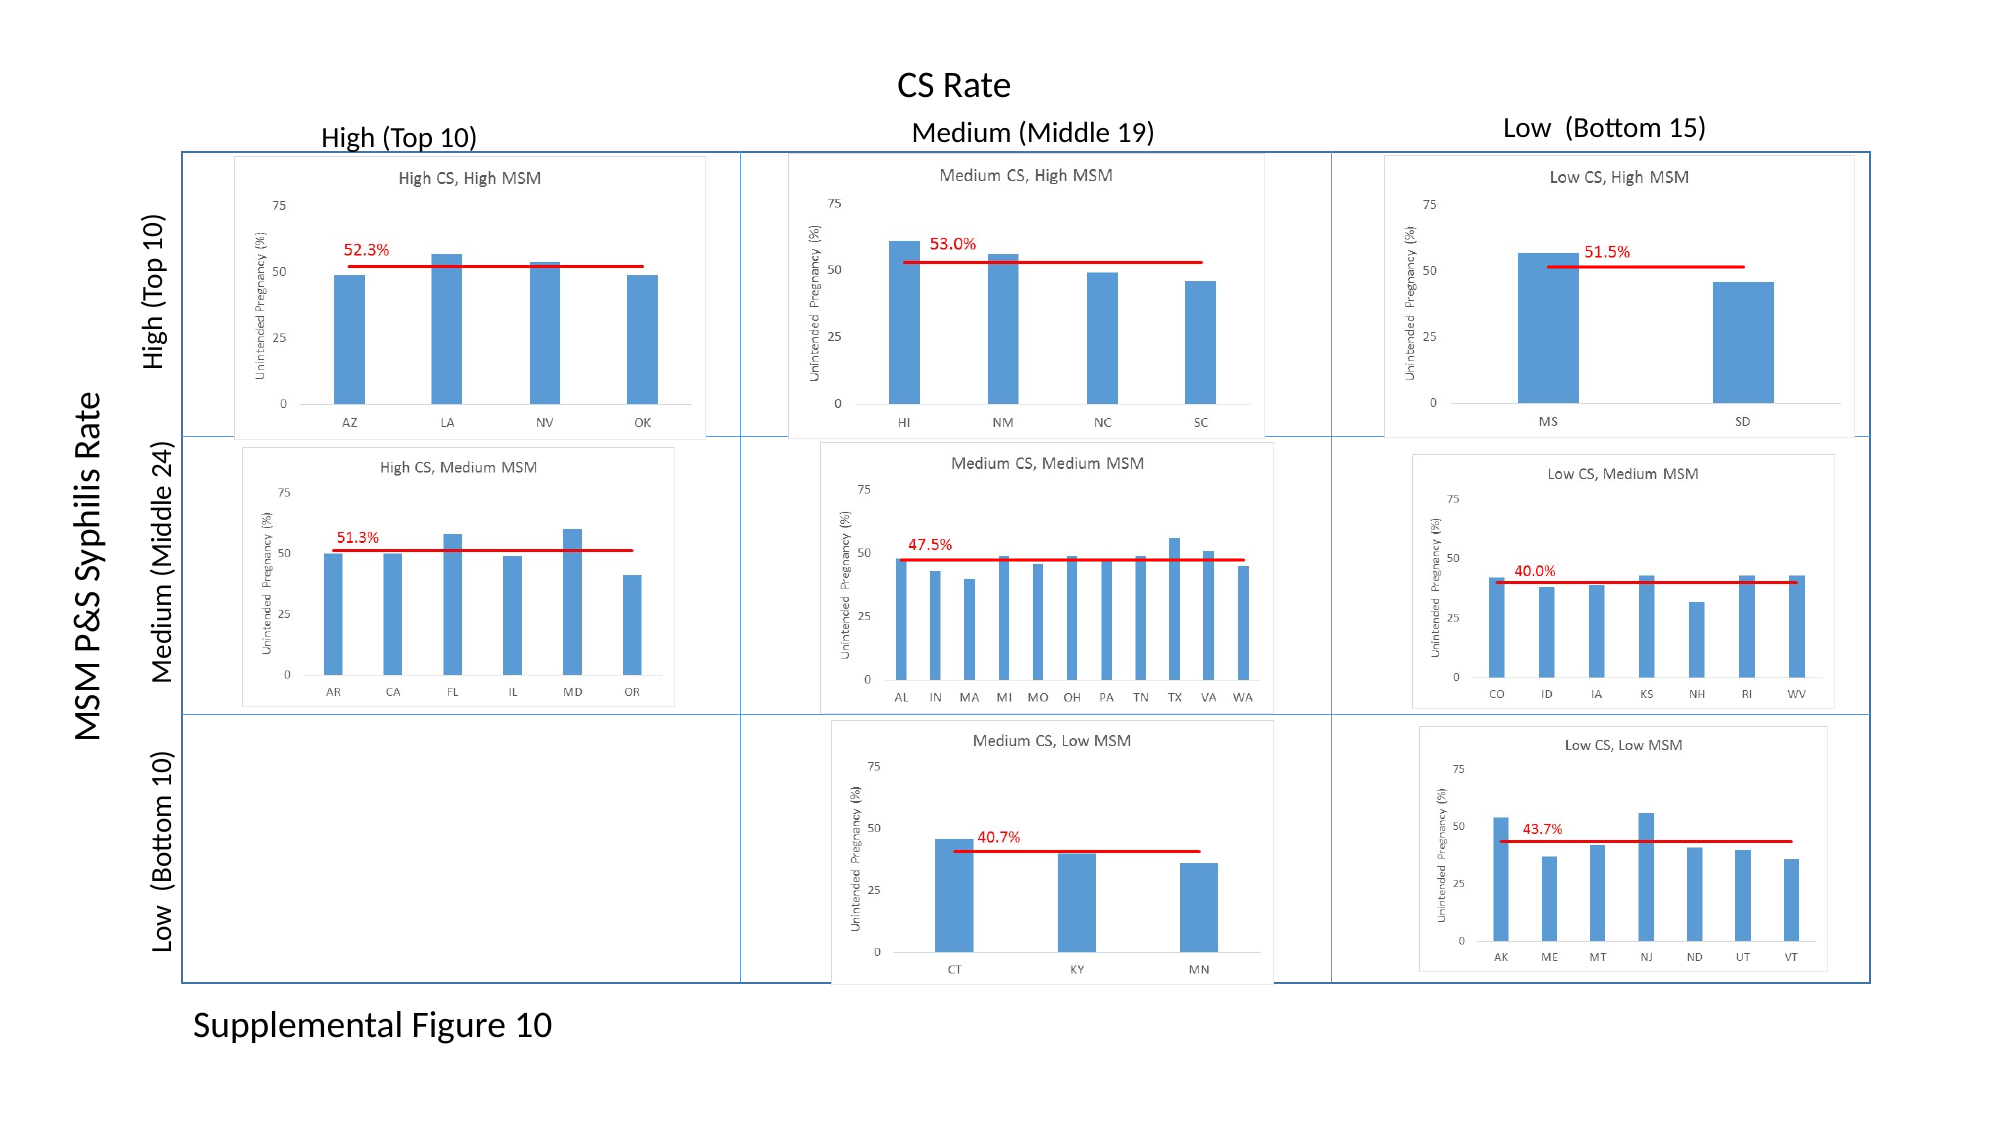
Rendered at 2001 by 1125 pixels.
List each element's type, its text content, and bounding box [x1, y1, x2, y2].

picture [1411, 454, 1835, 709]
picture [1419, 726, 1828, 972]
text_box [741, 437, 1330, 714]
text_box [1197, 151, 1330, 436]
text_box Medium (Middle 19) [896, 105, 1197, 153]
picture [234, 156, 706, 440]
text_box Low (Bottom 10) [134, 698, 185, 969]
picture [242, 447, 675, 707]
text_box [577, 151, 740, 436]
picture [831, 720, 1274, 985]
text_box High (Top 10) [125, 195, 176, 386]
text_box [181, 151, 306, 436]
text_box MSM P&S Syphilis Rate [54, 353, 115, 782]
text_box [741, 151, 896, 436]
text_box Low (Bottom 15) [1488, 100, 1759, 151]
text_box [741, 715, 1330, 984]
picture [1384, 155, 1855, 438]
text_box [181, 715, 740, 984]
text_box High (Top 10) [306, 110, 577, 156]
text_box Medium (Middle 24) [134, 398, 185, 698]
text_box Supplemental Figure 10 [178, 992, 568, 1053]
text_box CS Rate [740, 52, 1169, 113]
text_box [1332, 151, 1871, 984]
text_box [185, 437, 740, 714]
picture [820, 442, 1274, 715]
picture [788, 153, 1265, 439]
